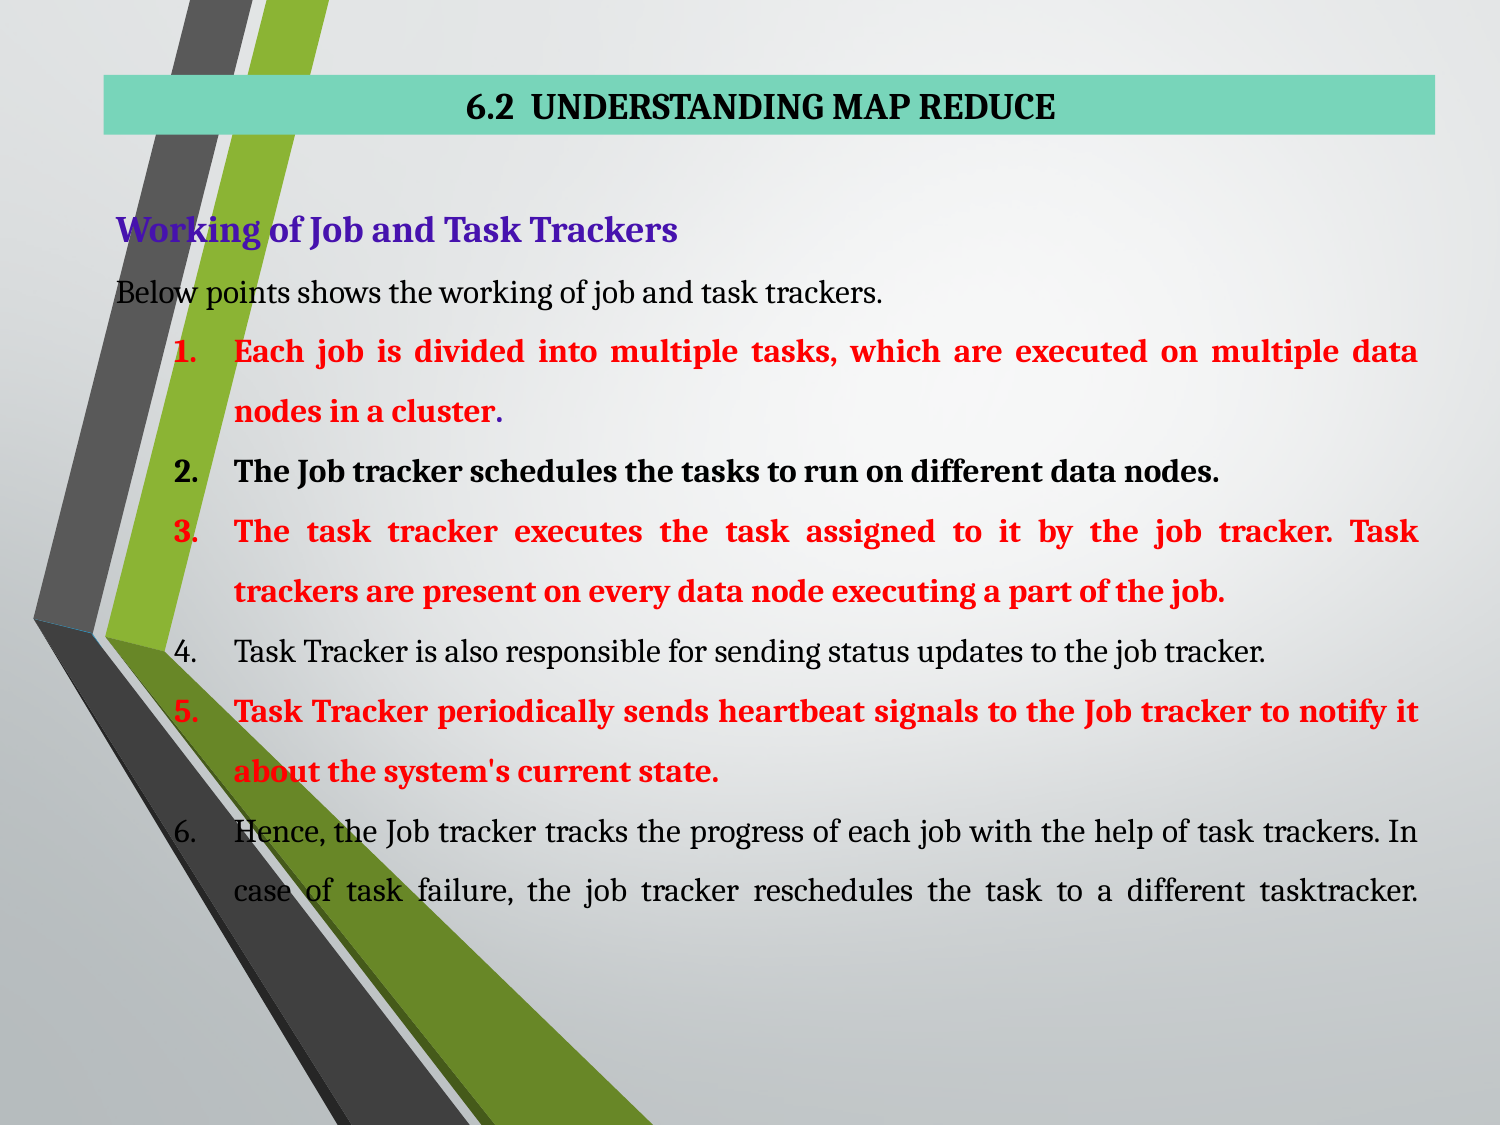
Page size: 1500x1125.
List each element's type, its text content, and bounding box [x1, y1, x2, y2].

text_box 6.2 UNDERSTANDING MAP REDUCE [103, 74, 1436, 135]
text_box Working of Job and Task Trackers Below points shows the working of job and task trackers. Each job is divided into multiple tasks, which are executed on multiple data nodes in a cluster. The Job tracker schedules the tasks to run on different data nodes. The task tracker executes the task assigned to it by the job tracker. Task trackers are present on every data node executing a part of the job. Task Tracker is also responsible for sending status updates to the job tracker. Task Tracker periodically sends heartbeat signals to the Job tracker to notify it about the system's current state. Hence, the Job tracker tracks the progress of each job with the help of task trackers. In case of task failure, the job tracker reschedules the task to a different tasktracker. [100, 174, 1436, 1044]
